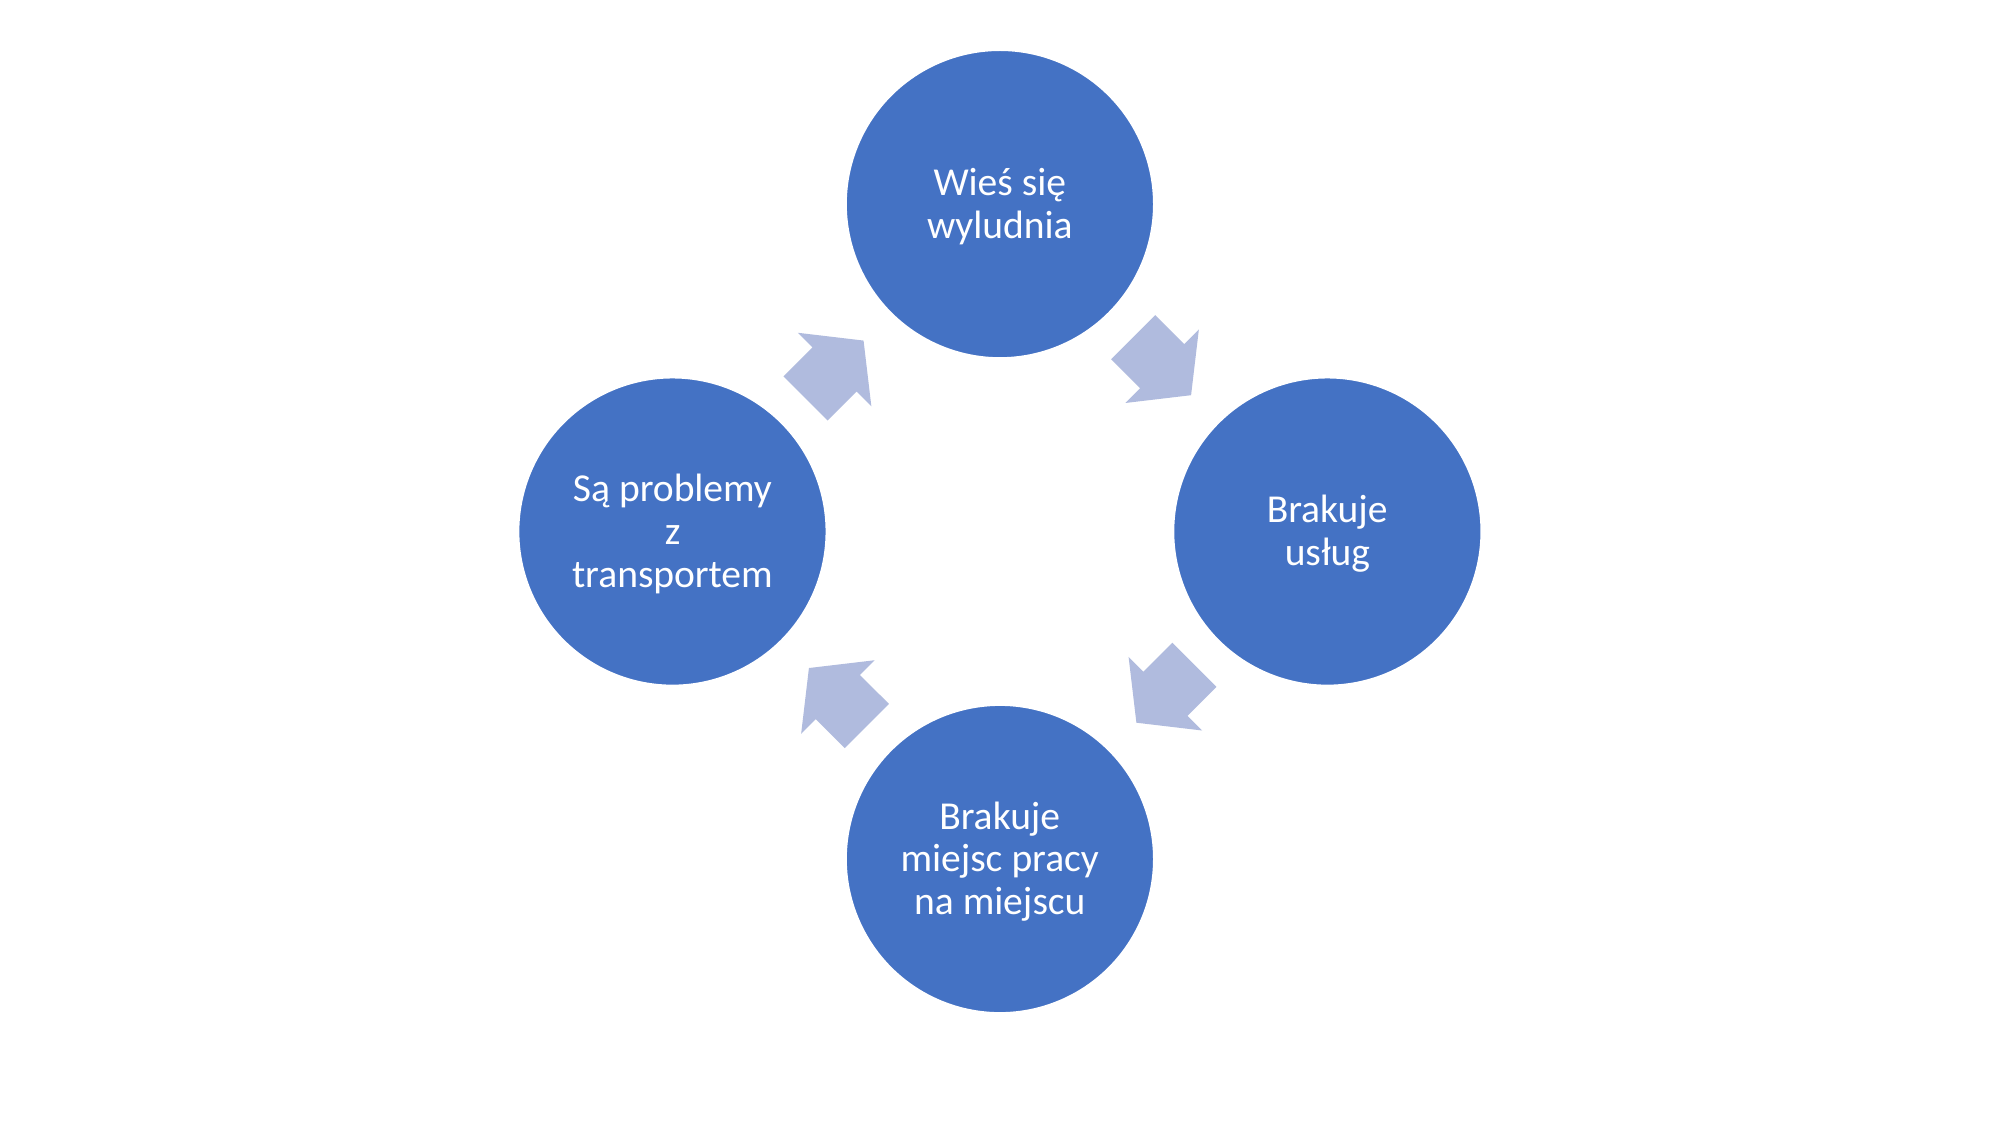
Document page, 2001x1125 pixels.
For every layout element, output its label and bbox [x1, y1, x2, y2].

list [137, 49, 1863, 1014]
